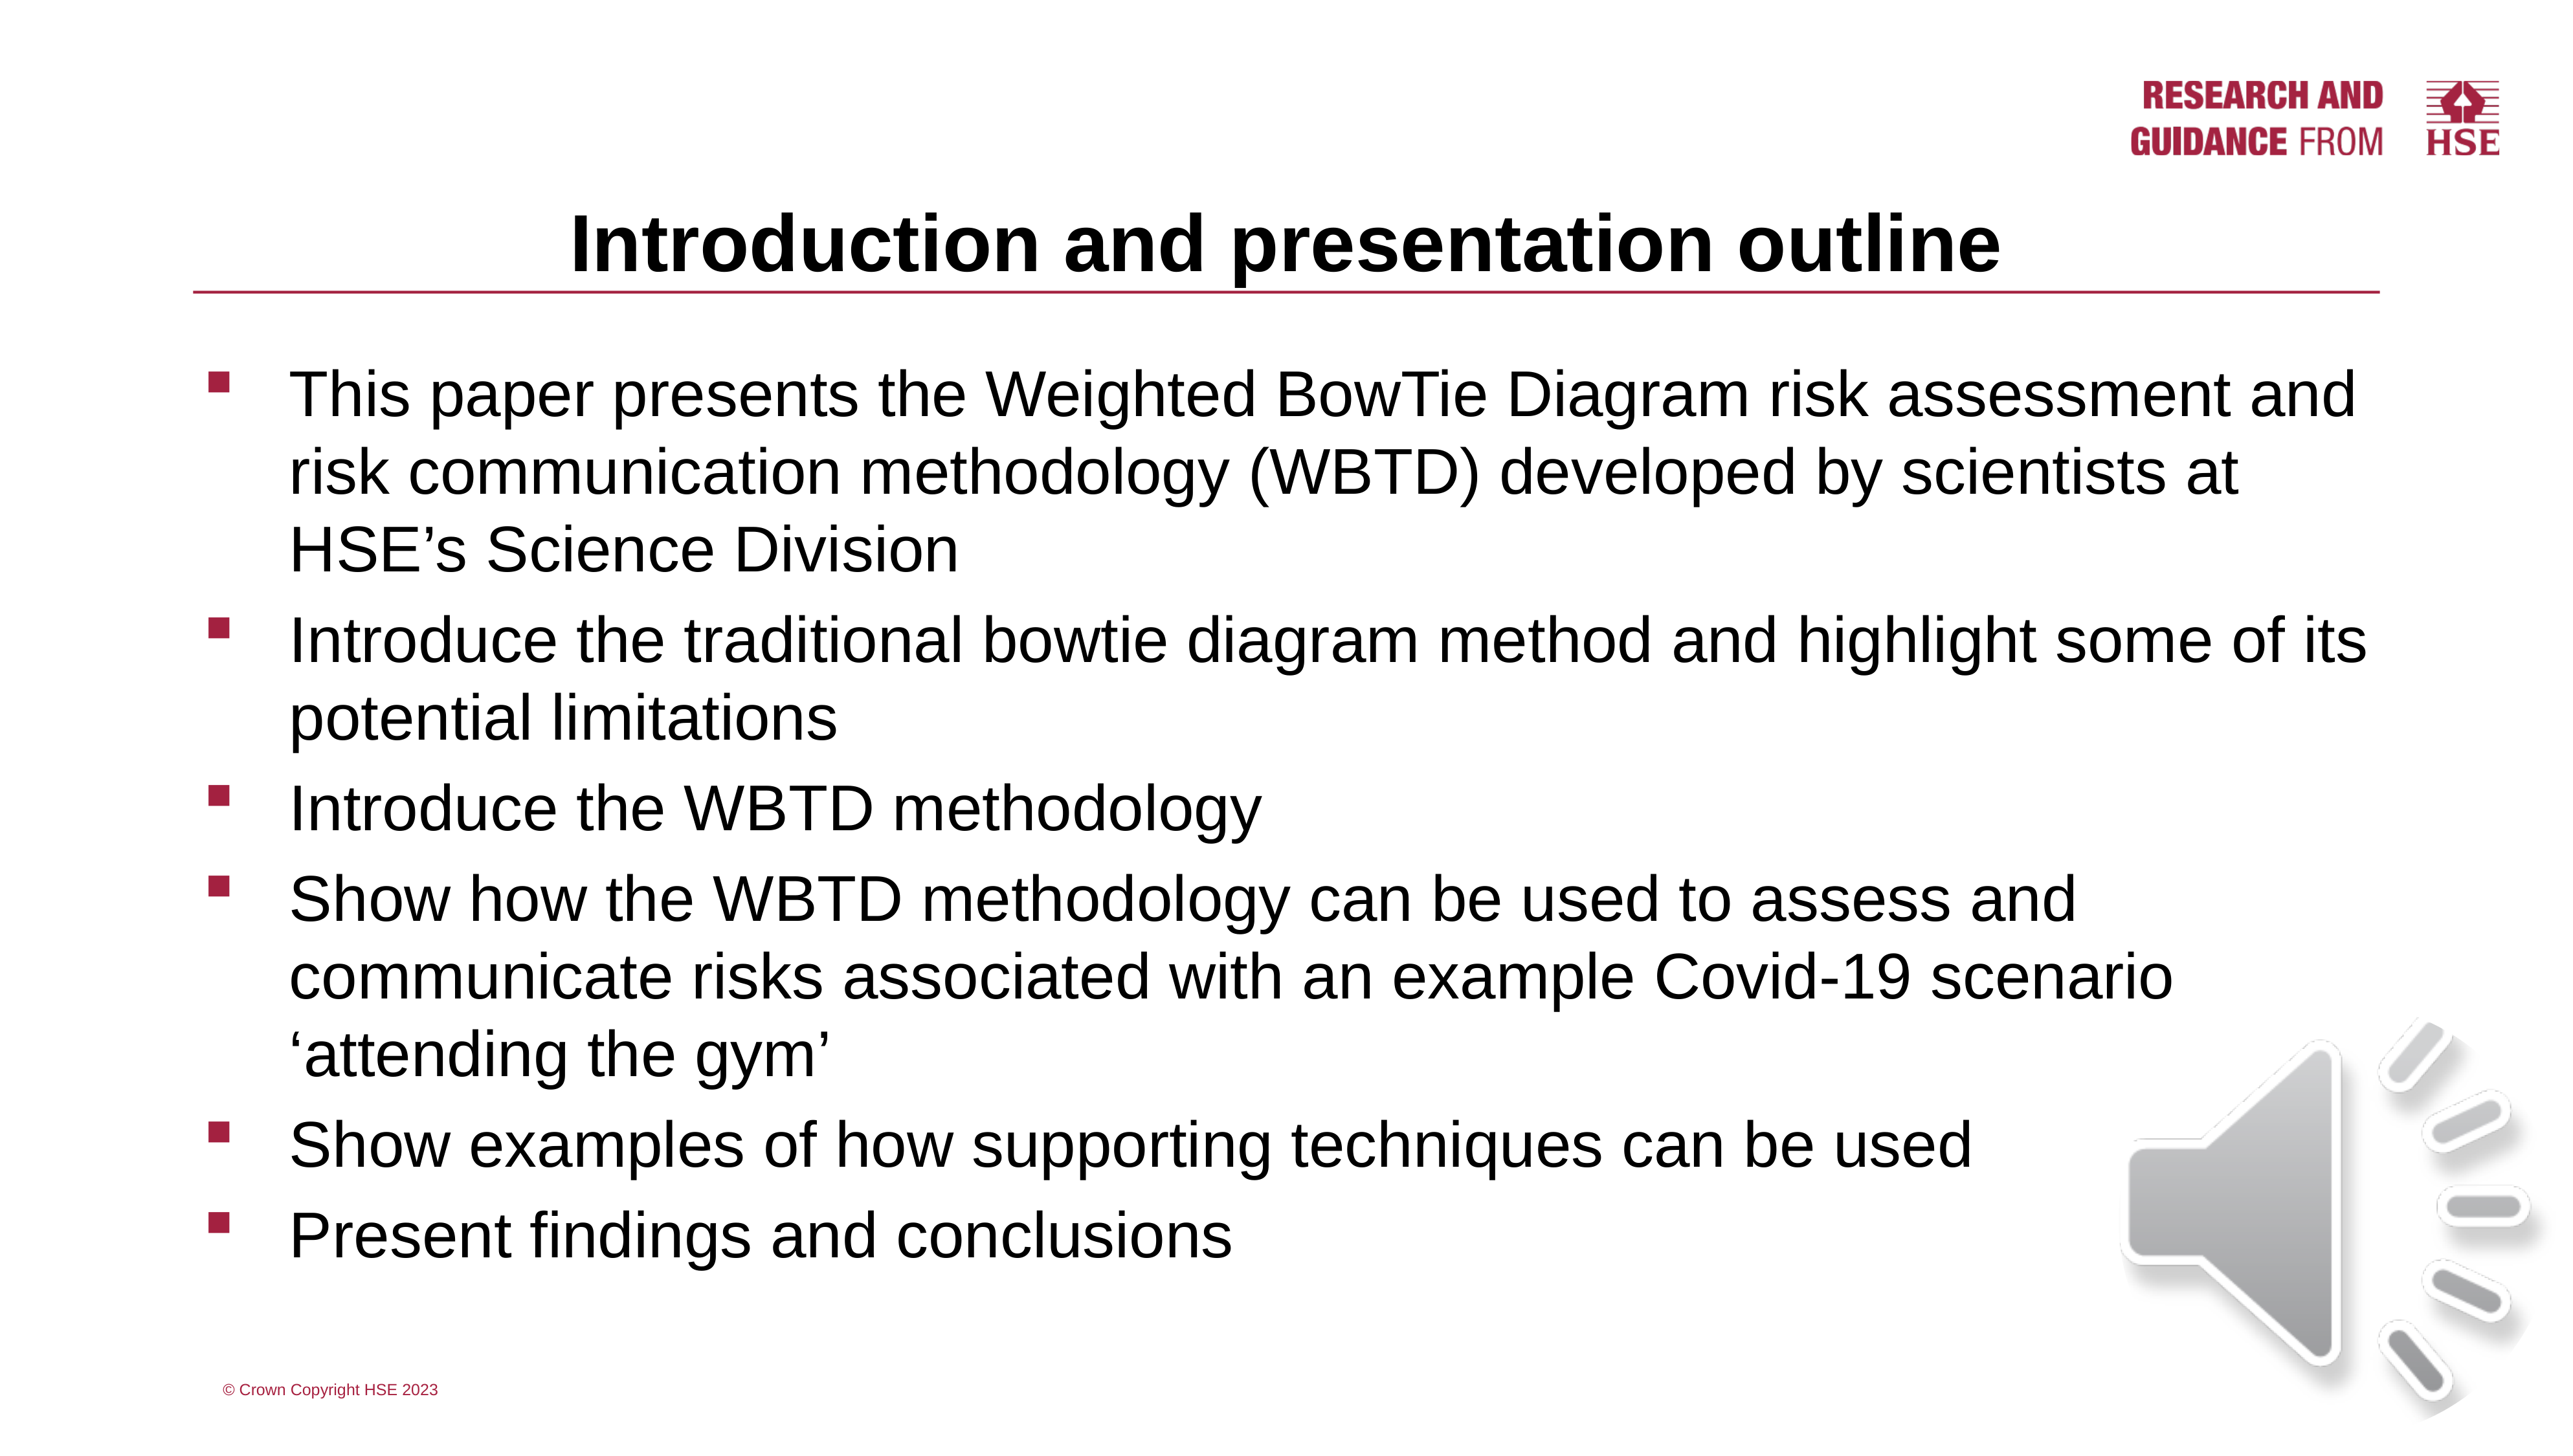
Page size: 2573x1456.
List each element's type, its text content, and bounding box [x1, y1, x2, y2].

title Introduction and presentation outline [193, 170, 2380, 292]
picture [2118, 1001, 2556, 1439]
list This paper presents the Weighted BowTie Diagram risk assessment and risk communication methodology (WBTD) developed by scientists at HSE’s Science Division Introduce the traditional bowtie diagram method and highlight some of its potential limitations Introduce the WBTD methodology Show how the WBTD methodology can be used to assess and communicate risks associated with an example Covid-19 scenario ‘attending the gym’ Show examples of how supporting techniques can be used Present findings and conclusions [193, 347, 2380, 1318]
